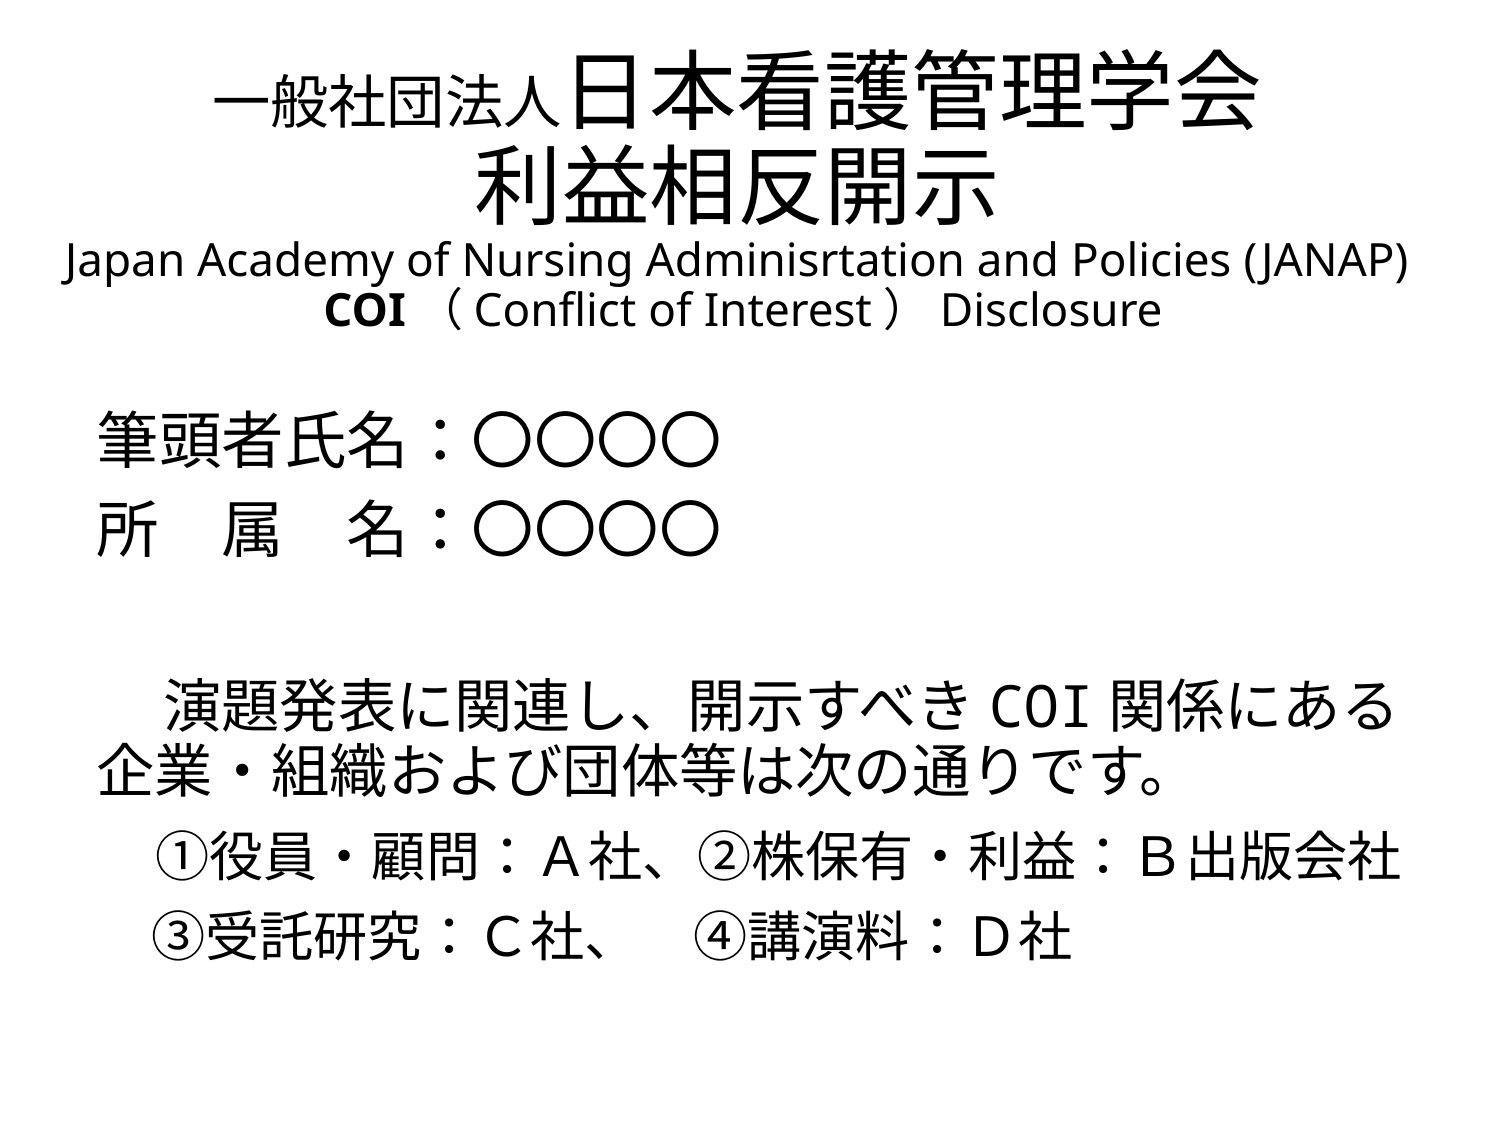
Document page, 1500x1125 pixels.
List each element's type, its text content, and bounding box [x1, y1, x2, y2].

list 筆頭者氏名：〇〇〇〇 所 属 名：〇〇〇〇 演題発表に関連し、開示すべきCOI関係にある企業・組織および団体等は次の通りです。 ①役員・顧問：Ａ社、②株保有・利益：Ｂ出版会社 ③受託研究：Ｃ社、 ④講演料：Ｄ社 [81, 402, 1432, 1055]
title 一般社団法人日本看護管理学会 利益相反開示 Japan Academy of Nursing Adminisrtation and Policies (JANAP) COI（Conflict of Interest）Disclosure [35, 37, 1439, 347]
